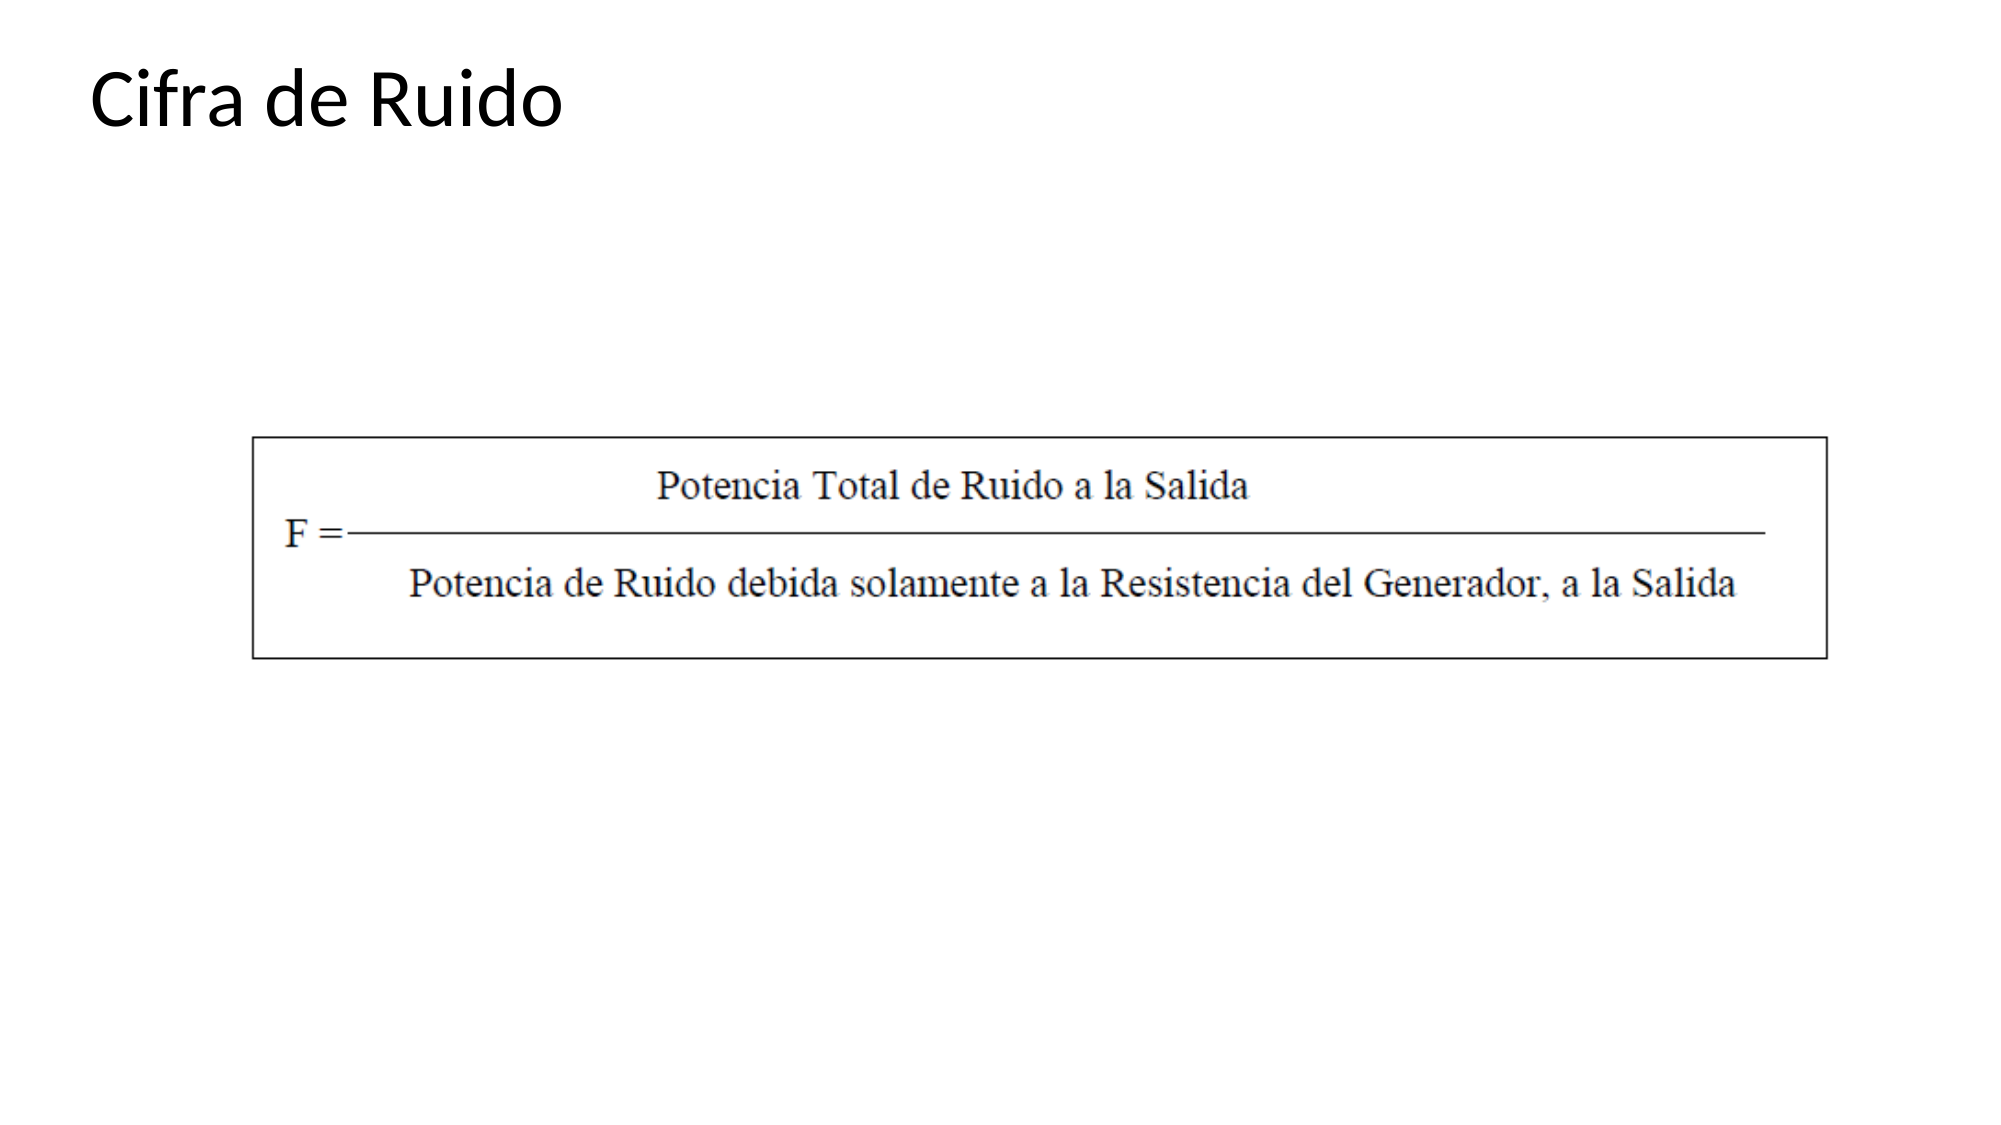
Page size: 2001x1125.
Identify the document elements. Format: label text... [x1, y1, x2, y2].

text_box Cifra de Ruido [75, 35, 1887, 151]
picture [212, 400, 1854, 680]
